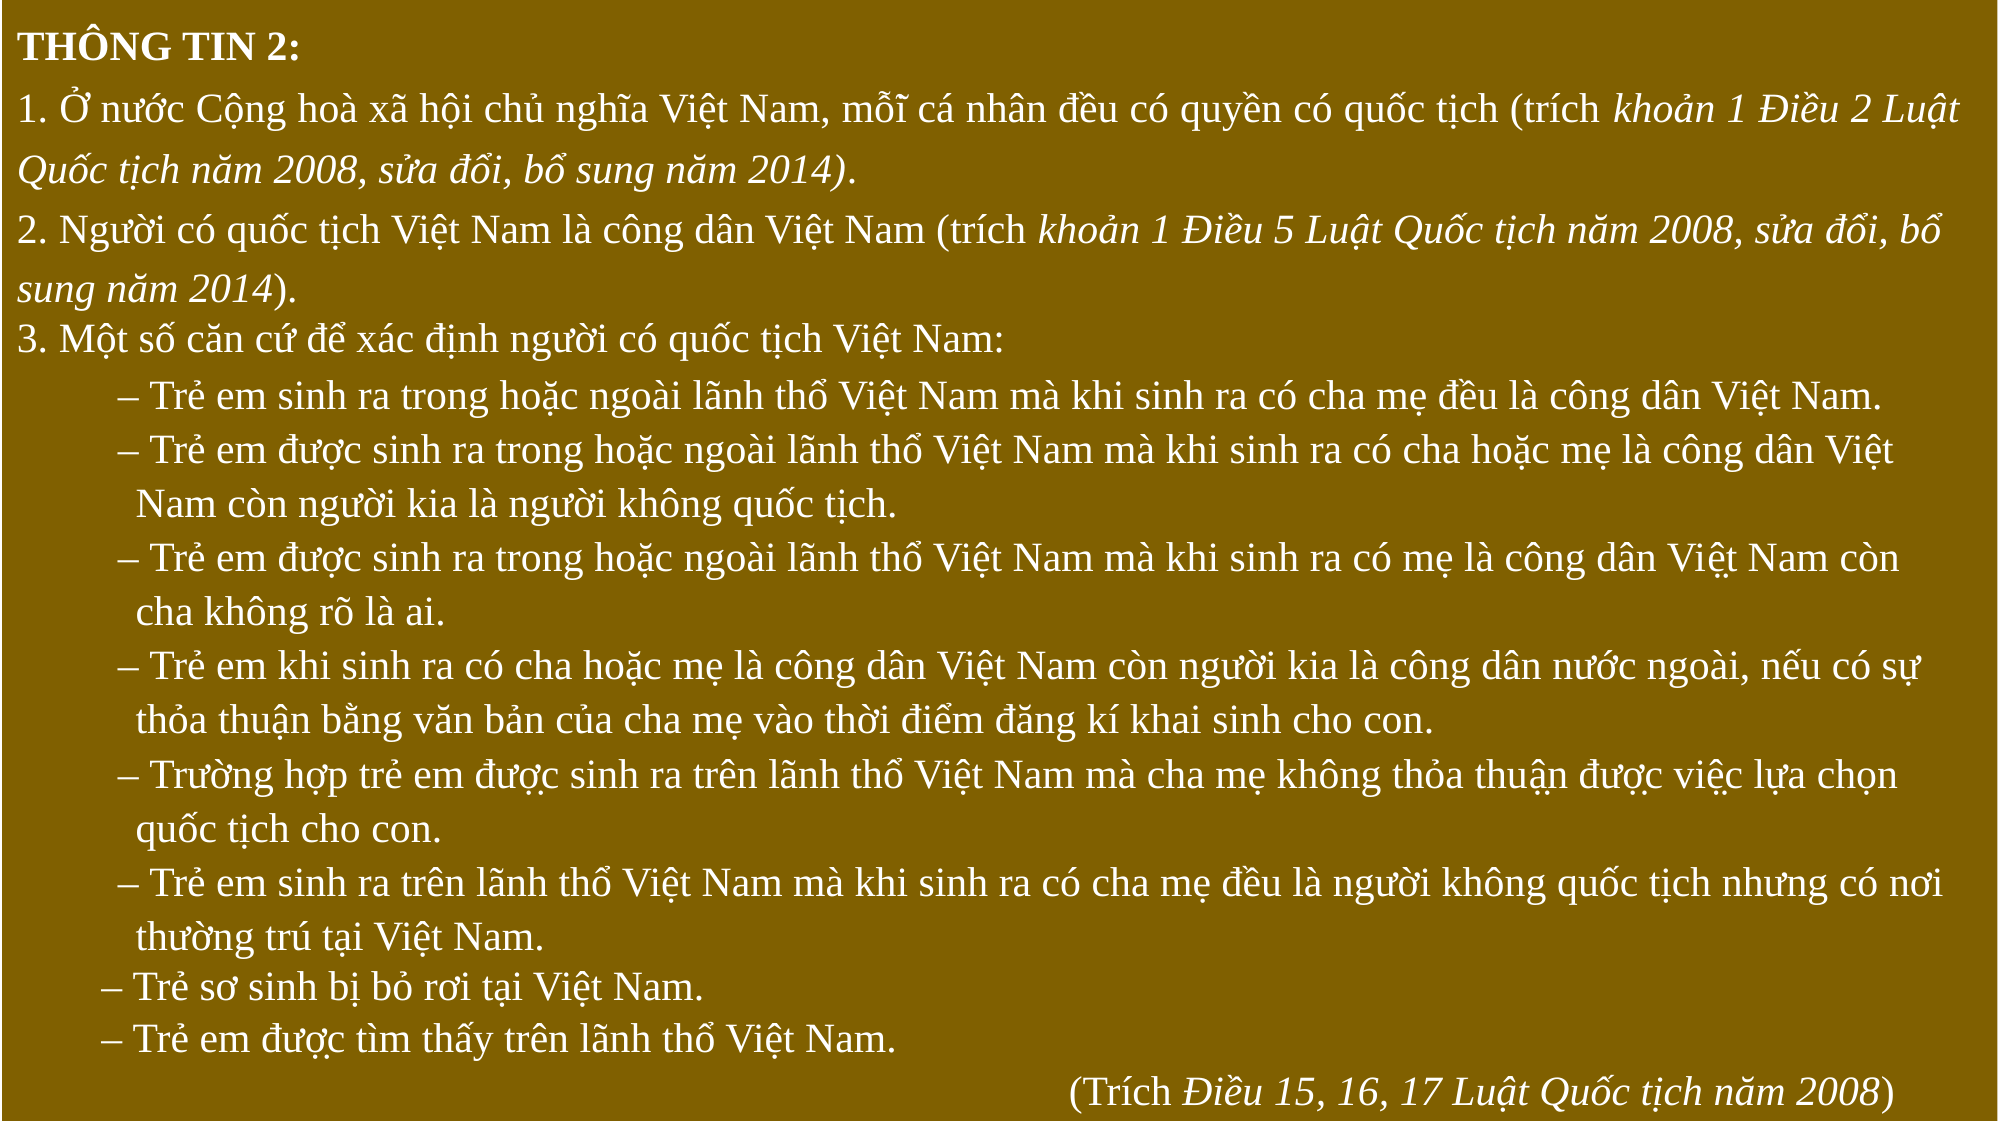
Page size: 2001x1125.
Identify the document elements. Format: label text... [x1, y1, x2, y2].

text_box THÔNG TIN 2: 1. Ở nước Cộng hoà xã hội chủ nghĩa Việt Nam, mỗ̃i cá nhân đều có quyền có quốc tịch (trích khoản 1 Điều 2 Luật Quốc tịch năm 2008, sửa đổi, bổ sung năm 2014). 2. Người có quốc tịch Việt Nam là công dân Việt Nam (trích khoản 1 Điều 5 Luật Quốc tịch năm 2008, sửa đổi, bổ sung năm 2014). 3. Một số căn cứ để xác định người có quốc tịch Việt Nam: – Trẻ em sinh ra trong hoặc ngoài lãnh thổ Việt Nam mà khi sinh ra có cha mẹ đều là công dân Việt Nam. – Trẻ em được sinh ra trong hoặc ngoài lãnh thổ Việt Nam mà khi sinh ra có cha hoặc mẹ là công dân Việt Nam còn người kia là người không quốc tịch. – Trẻ em được sinh ra trong hoặc ngoài lãnh thổ Việt Nam mà khi sinh ra có mẹ là công dân Việ̣t Nam còn cha không rõ là ai. – Trẻ em khi sinh ra có cha hoặc mẹ là công dân Việt Nam còn người kia là công dân nước ngoài, nếu có sự thỏa thuận bằng văn bản của cha mẹ vào thời điểm đăng kí khai sinh cho con. – Trường hợp trẻ em đượ̣c sinh ra trên lãnh thổ Việt Nam mà cha mẹ không thỏa thuậ̣n đượ̣c việ̣c lựa chọn quốc tịch cho con. – Trẻ em sinh ra trên lãnh thổ Việt Nam mà khi sinh ra có cha mẹ đều là người không quốc tịch nhưng có nơi thường trú tại Việt Nam. – Trẻ sơ sinh bị bỏ rơi tại Việt Nam. – Trẻ em đượ̣c tìm thấy trên lãnh thổ Việt Nam. (Trích Điều 15, 16, 17 Luật Quốc tịch năm 2008) [2, 0, 1998, 1121]
